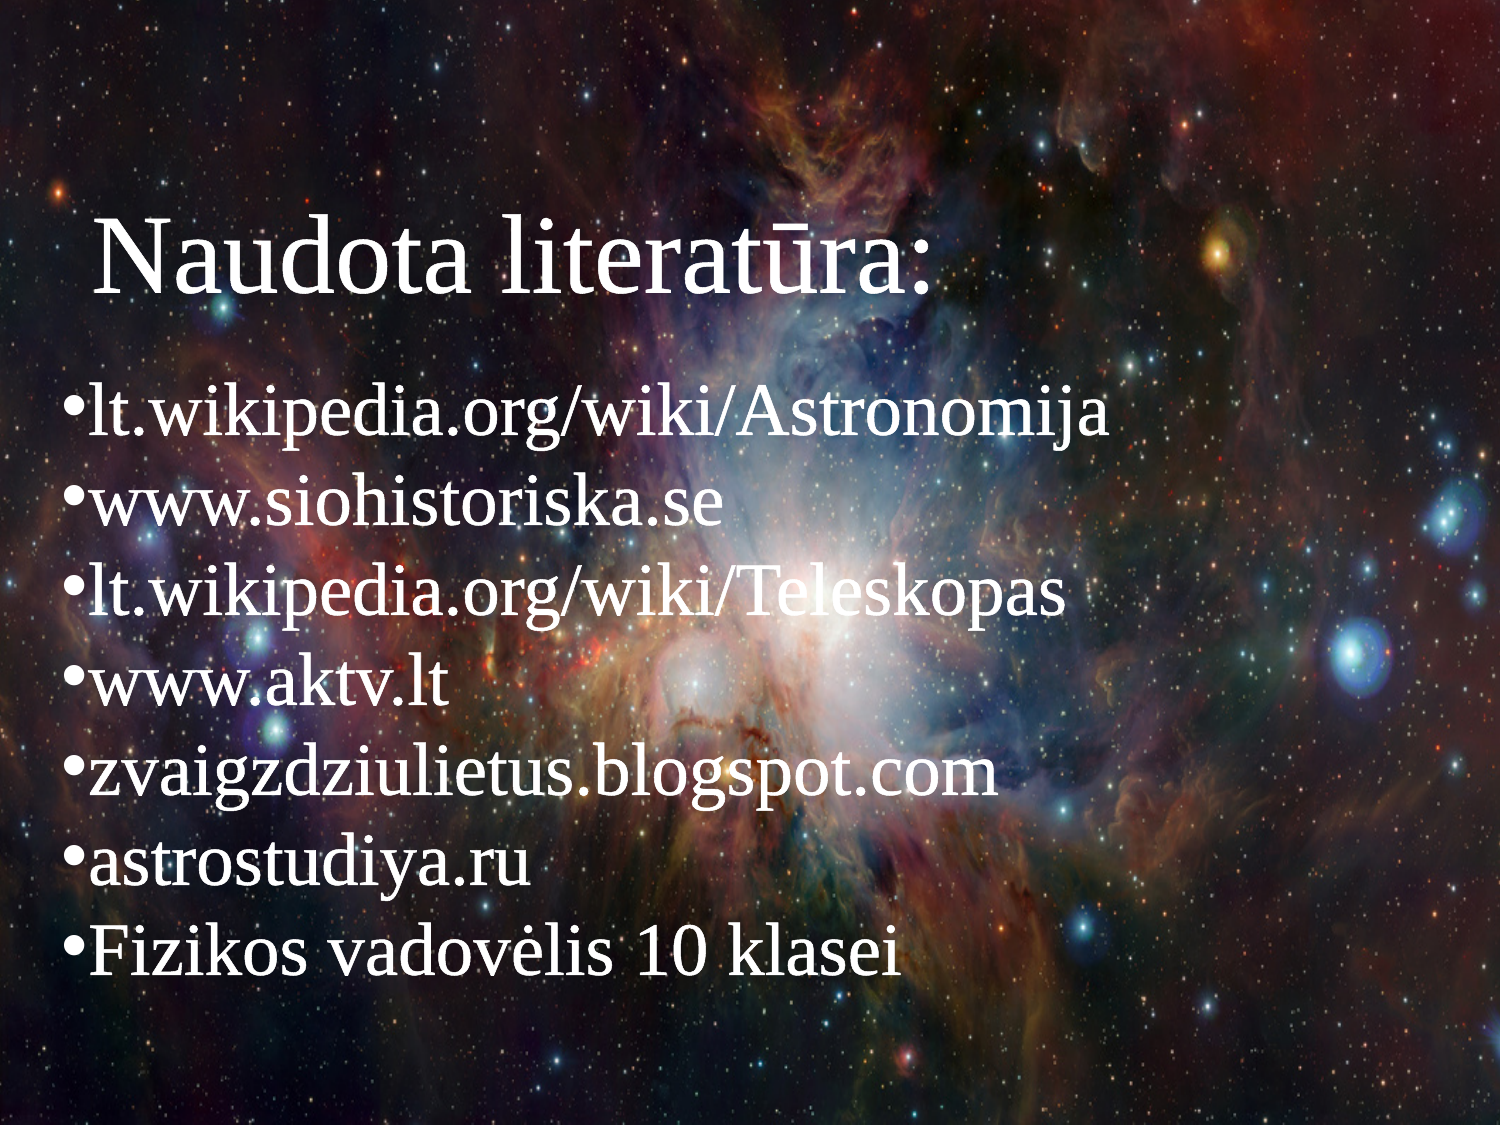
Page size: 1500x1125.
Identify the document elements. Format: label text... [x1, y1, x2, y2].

text_box lt.wikipedia.org/wiki/Astronomija www.siohistoriska.se lt.wikipedia.org/wiki/Teleskopas www.aktv.lt zvaigzdziulietus.blogspot.com astrostudiya.ru Fizikos vadovėlis 10 klasei [47, 352, 1158, 1043]
picture [0, 0, 1500, 1125]
text_box Naudota literatūra: [76, 172, 1128, 323]
